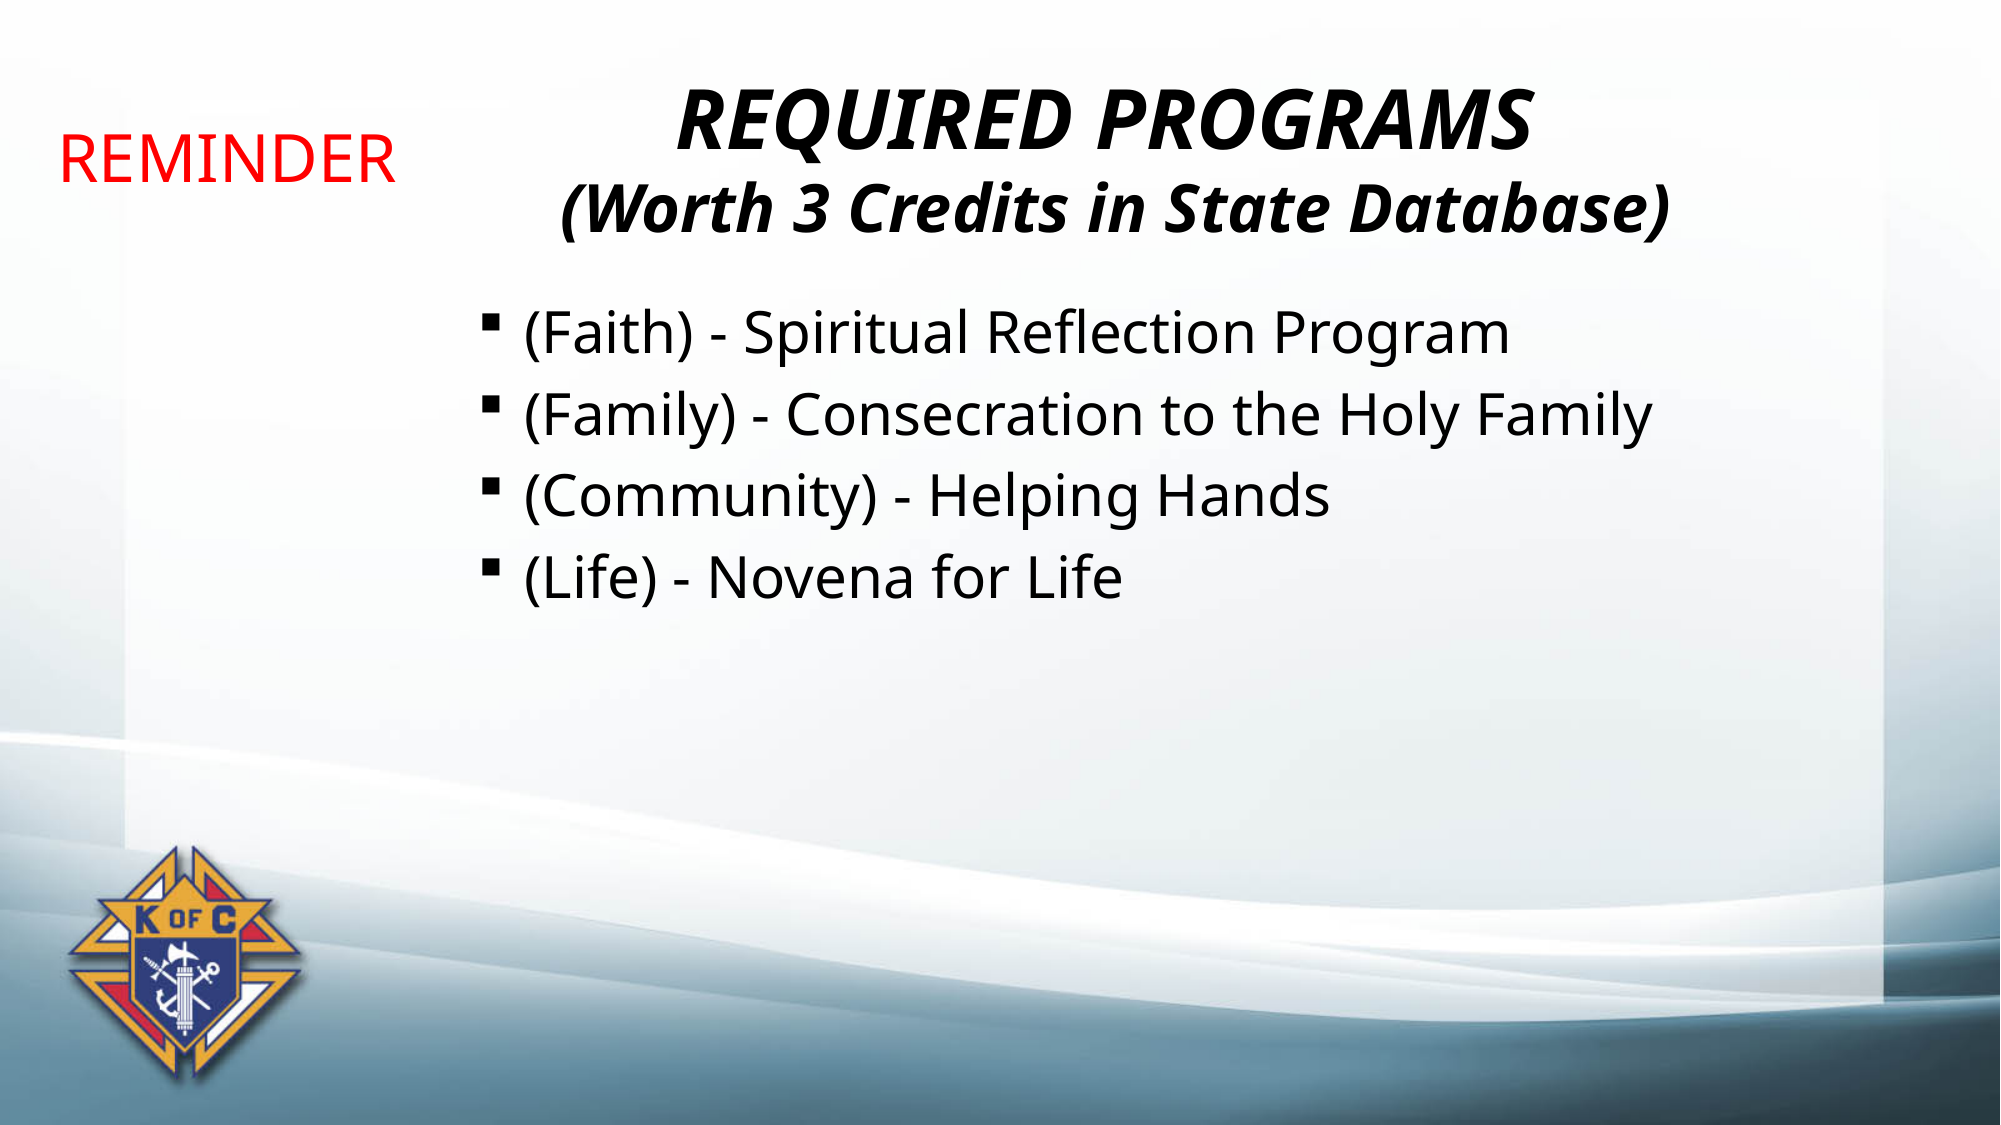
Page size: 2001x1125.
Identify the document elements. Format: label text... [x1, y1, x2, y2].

title REQUIRED PROGRAMS (Worth 3 Credits in State Database) [333, 62, 1901, 251]
text_box REMINDER [42, 108, 412, 203]
picture [0, 0, 2000, 1125]
list (Faith) - Spiritual Reflection Program (Family) - Consecration to the Holy Family (Community) - Helping Hands (Life) - Novena for Life [387, 287, 1747, 963]
